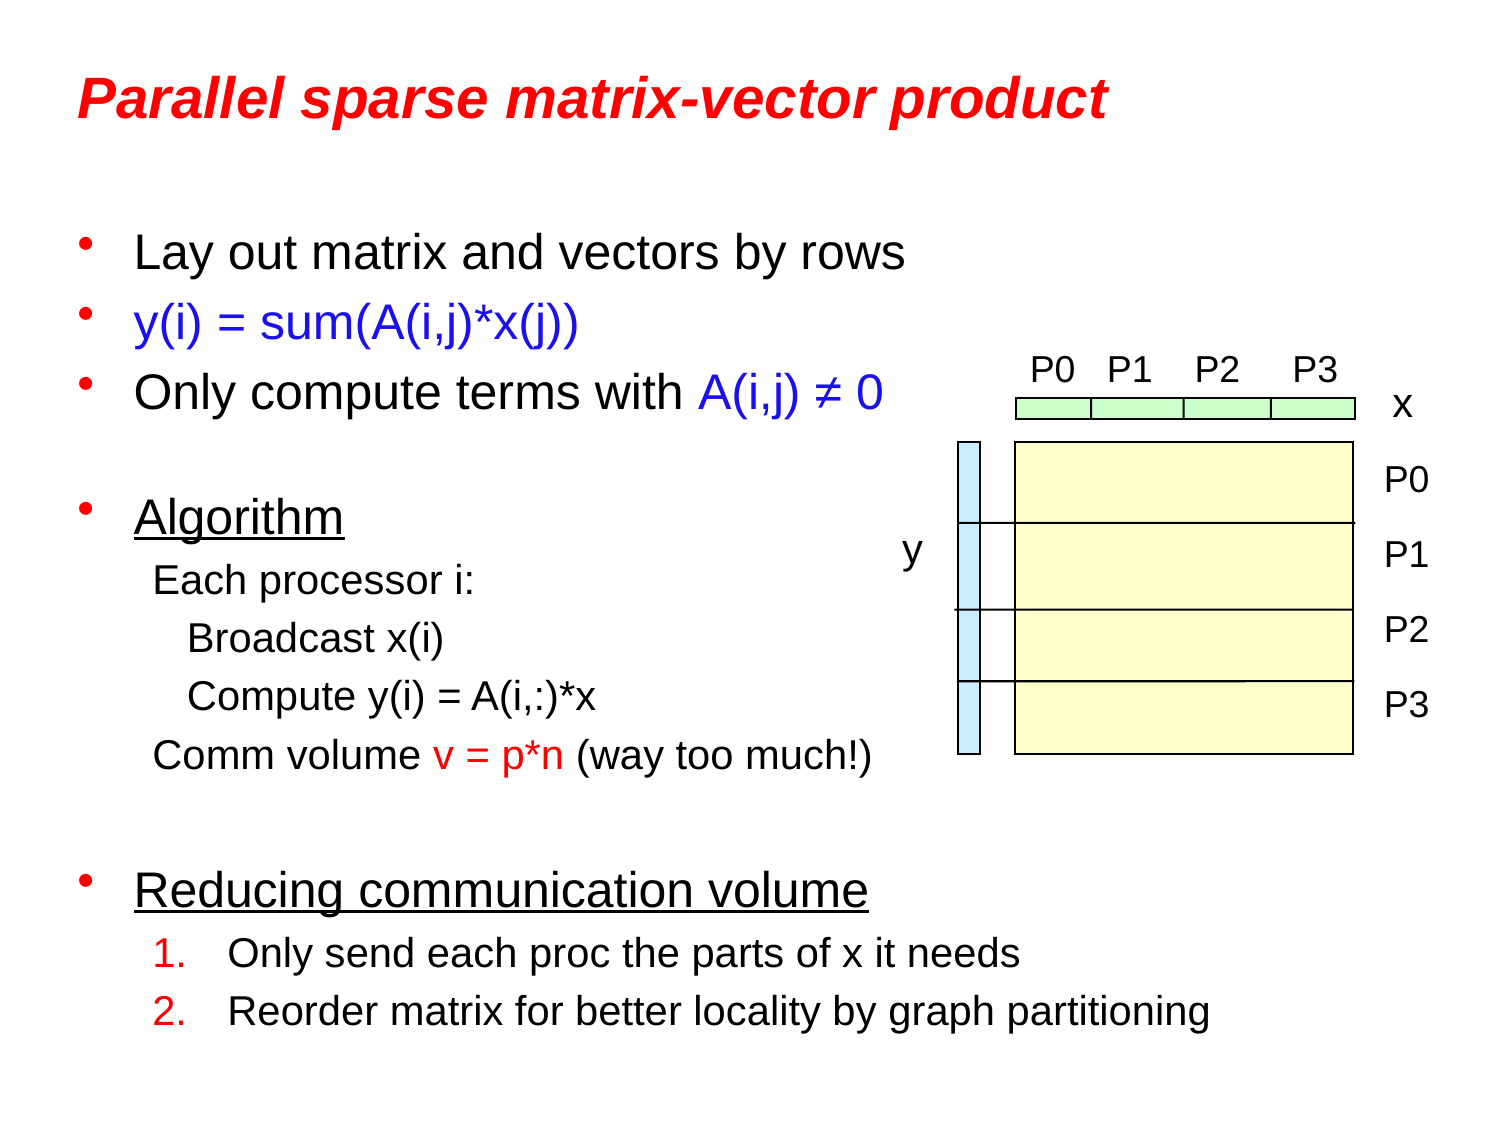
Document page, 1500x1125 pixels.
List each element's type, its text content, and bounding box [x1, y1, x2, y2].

text_box Parallel sparse matrix-vector product [62, 45, 1459, 146]
list Lay out matrix and vectors by rows y(i) = sum(A(i,j)*x(j)) Only compute terms with A(i,j) ≠ 0 Algorithm Each processor i: Broadcast x(i) Compute y(i) = A(i,:)*x Comm volume v = p*n (way too much!) Reducing communication volume Only send each proc the parts of x it needs Reorder matrix for better locality by graph partitioning [62, 212, 1500, 1075]
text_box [887, 337, 1446, 755]
